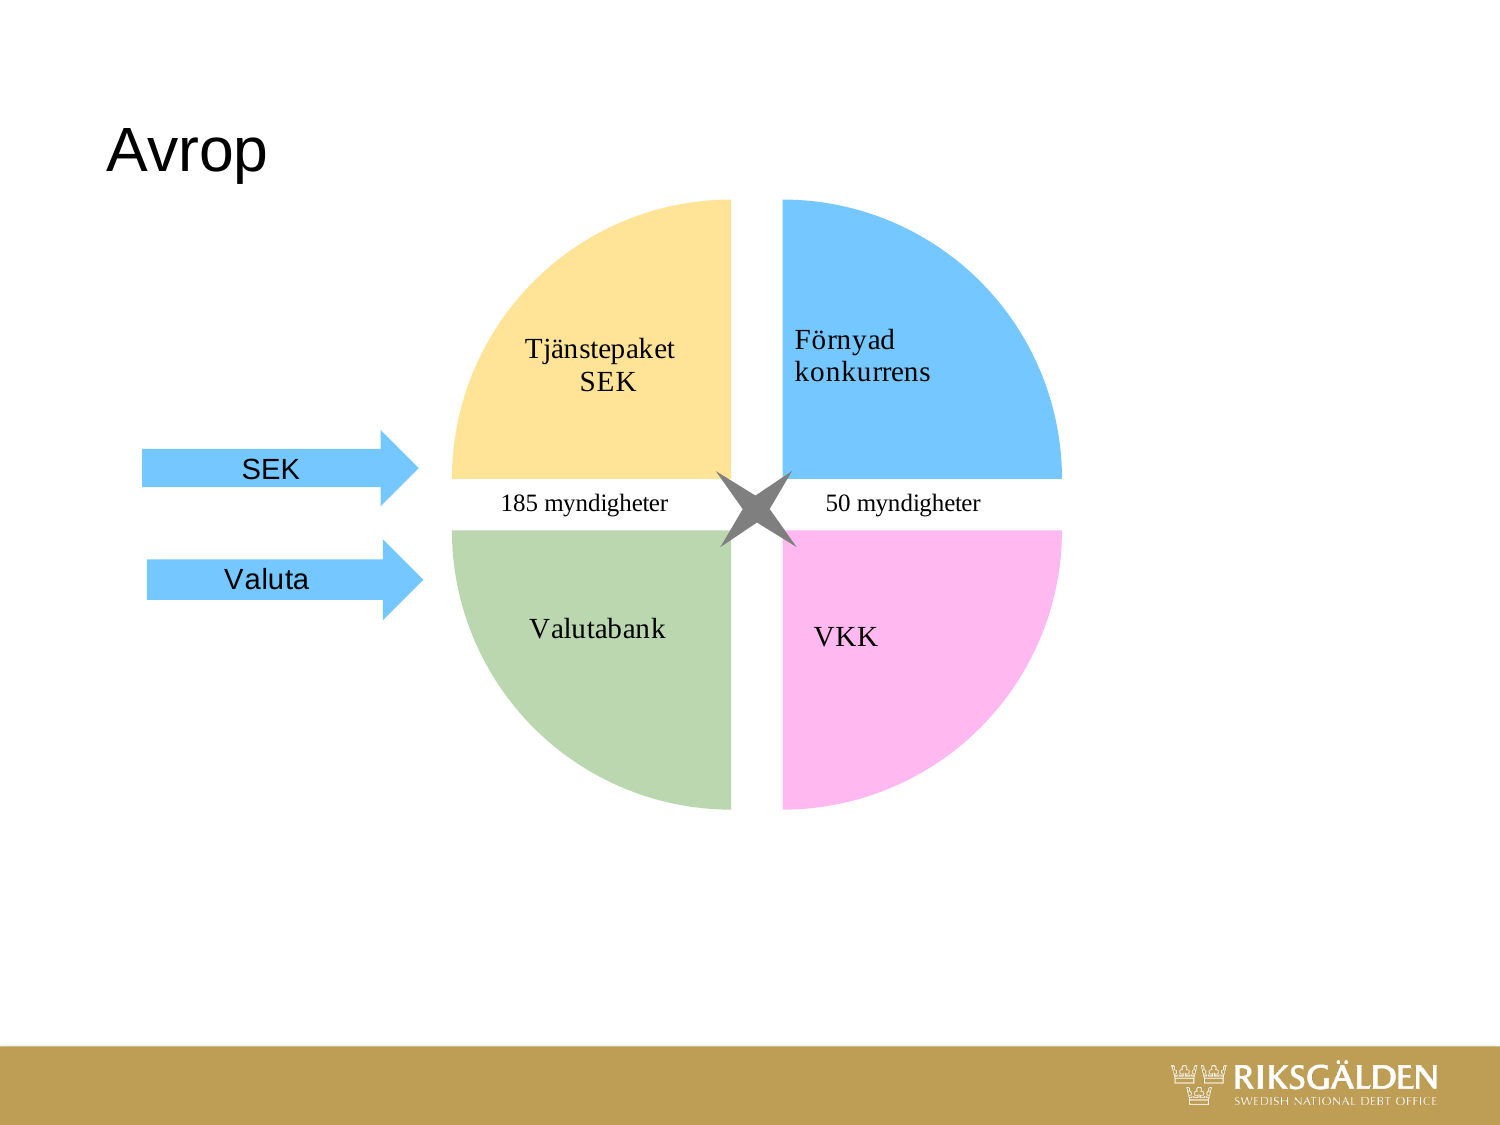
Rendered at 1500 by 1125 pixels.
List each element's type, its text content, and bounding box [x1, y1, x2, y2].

chart [74, 60, 1369, 837]
picture [1171, 1060, 1437, 1105]
title Avrop [106, 35, 1394, 184]
